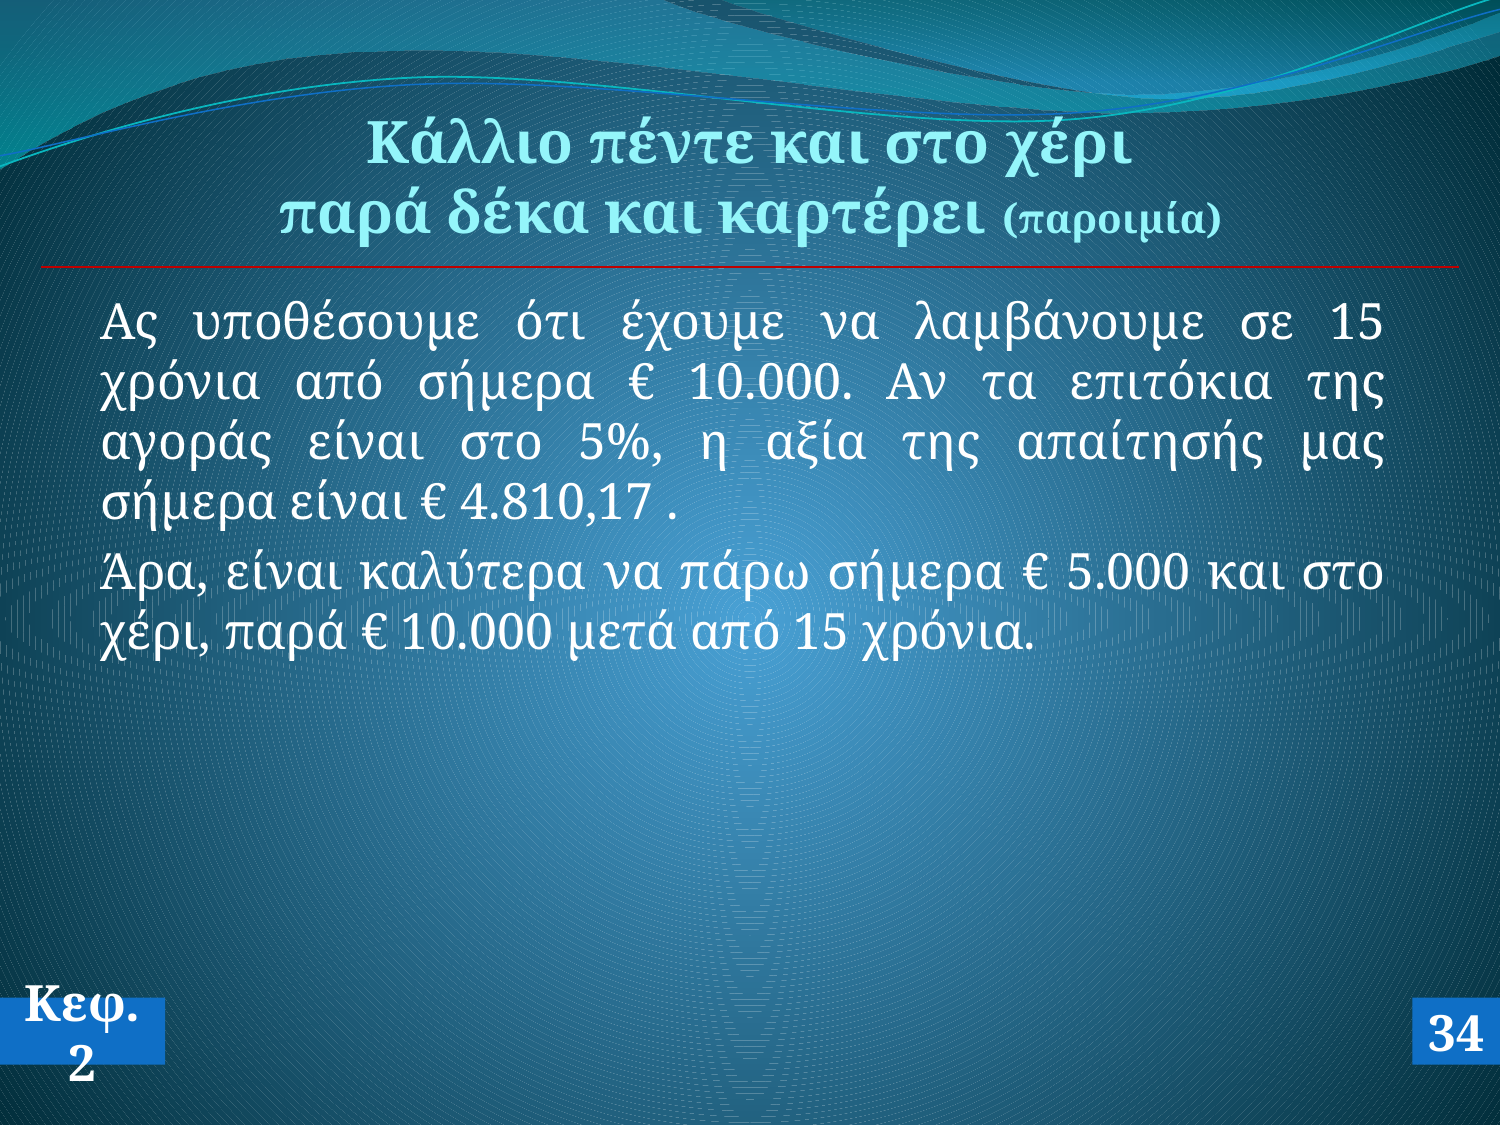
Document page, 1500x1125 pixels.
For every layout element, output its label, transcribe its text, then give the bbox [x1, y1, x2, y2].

text_box Κεφ.2 [0, 995, 167, 1067]
text_box 34 [1410, 995, 1500, 1067]
title Κάλλιο πέντε και στο χέρι παρά δέκα και καρτέρει (παροιμία) [41, 104, 1459, 246]
text_box [100, 330, 680, 449]
text_box [761, 358, 1341, 477]
